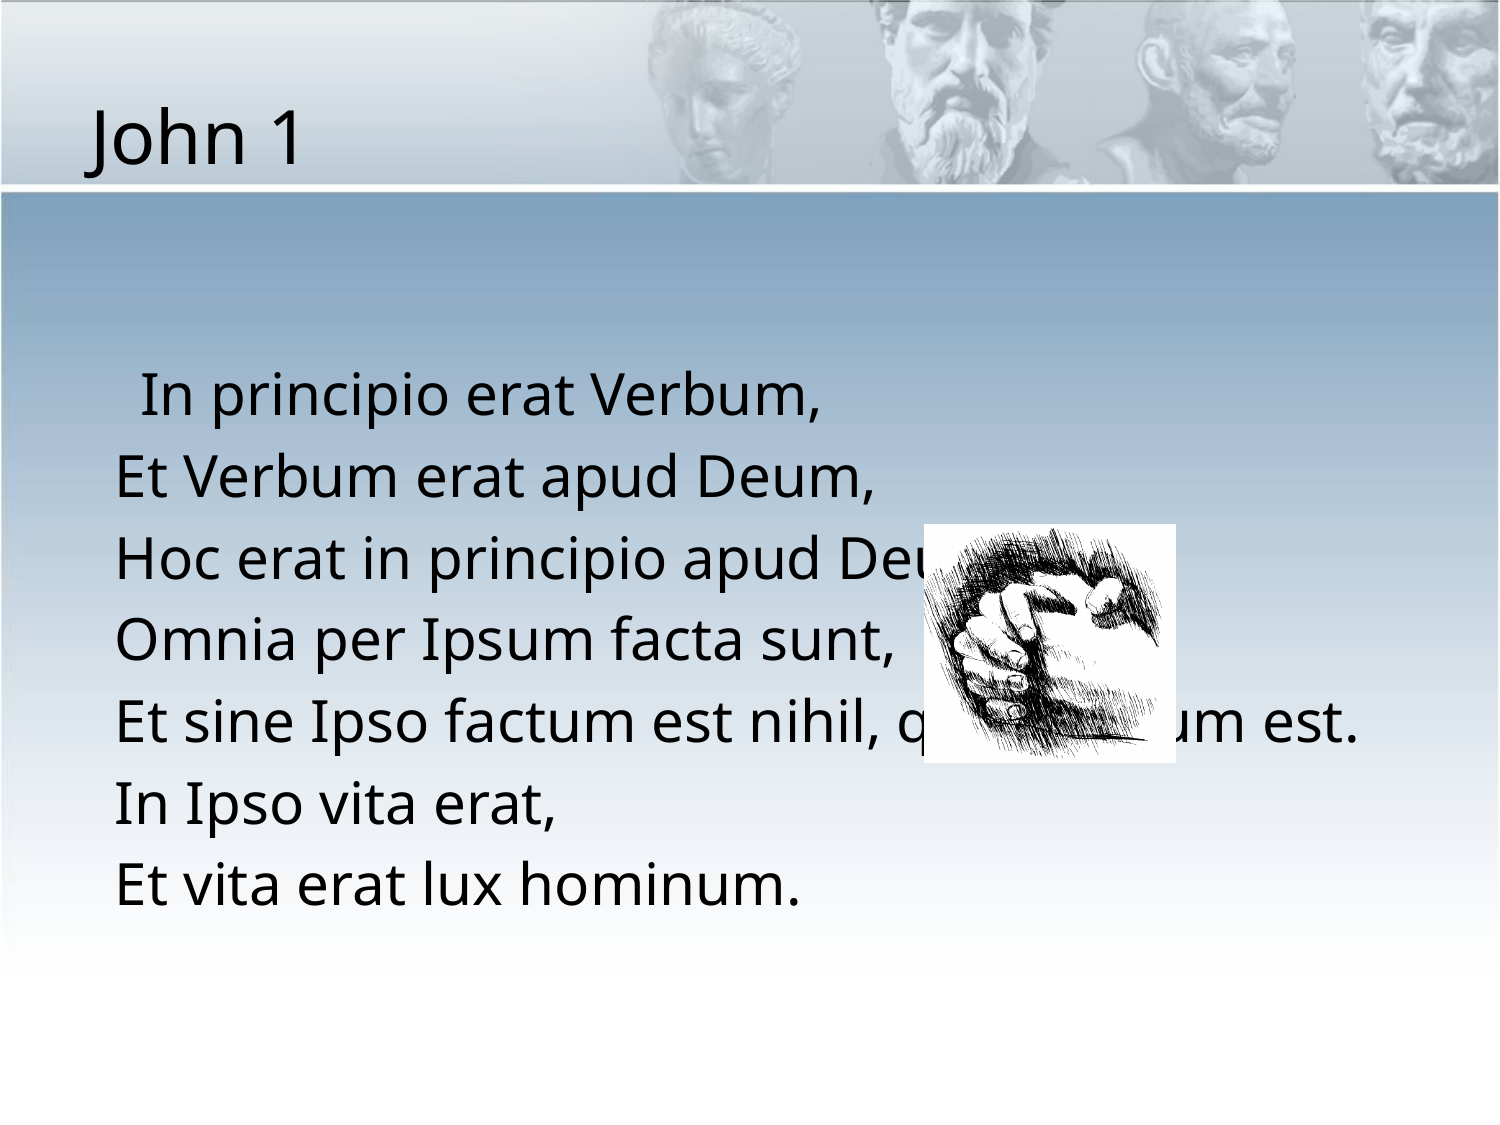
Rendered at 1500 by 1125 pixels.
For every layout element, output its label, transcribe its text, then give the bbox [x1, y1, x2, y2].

picture [0, 0, 1500, 1125]
title John 1 [74, 12, 1188, 188]
list In principio erat Verbum, Et Verbum erat apud Deum, Hoc erat in principio apud Deum. Omnia per Ipsum facta sunt, Et sine Ipso factum est nihil, quod factum est. In Ipso vita erat, Et vita erat lux hominum. [99, 349, 1376, 926]
